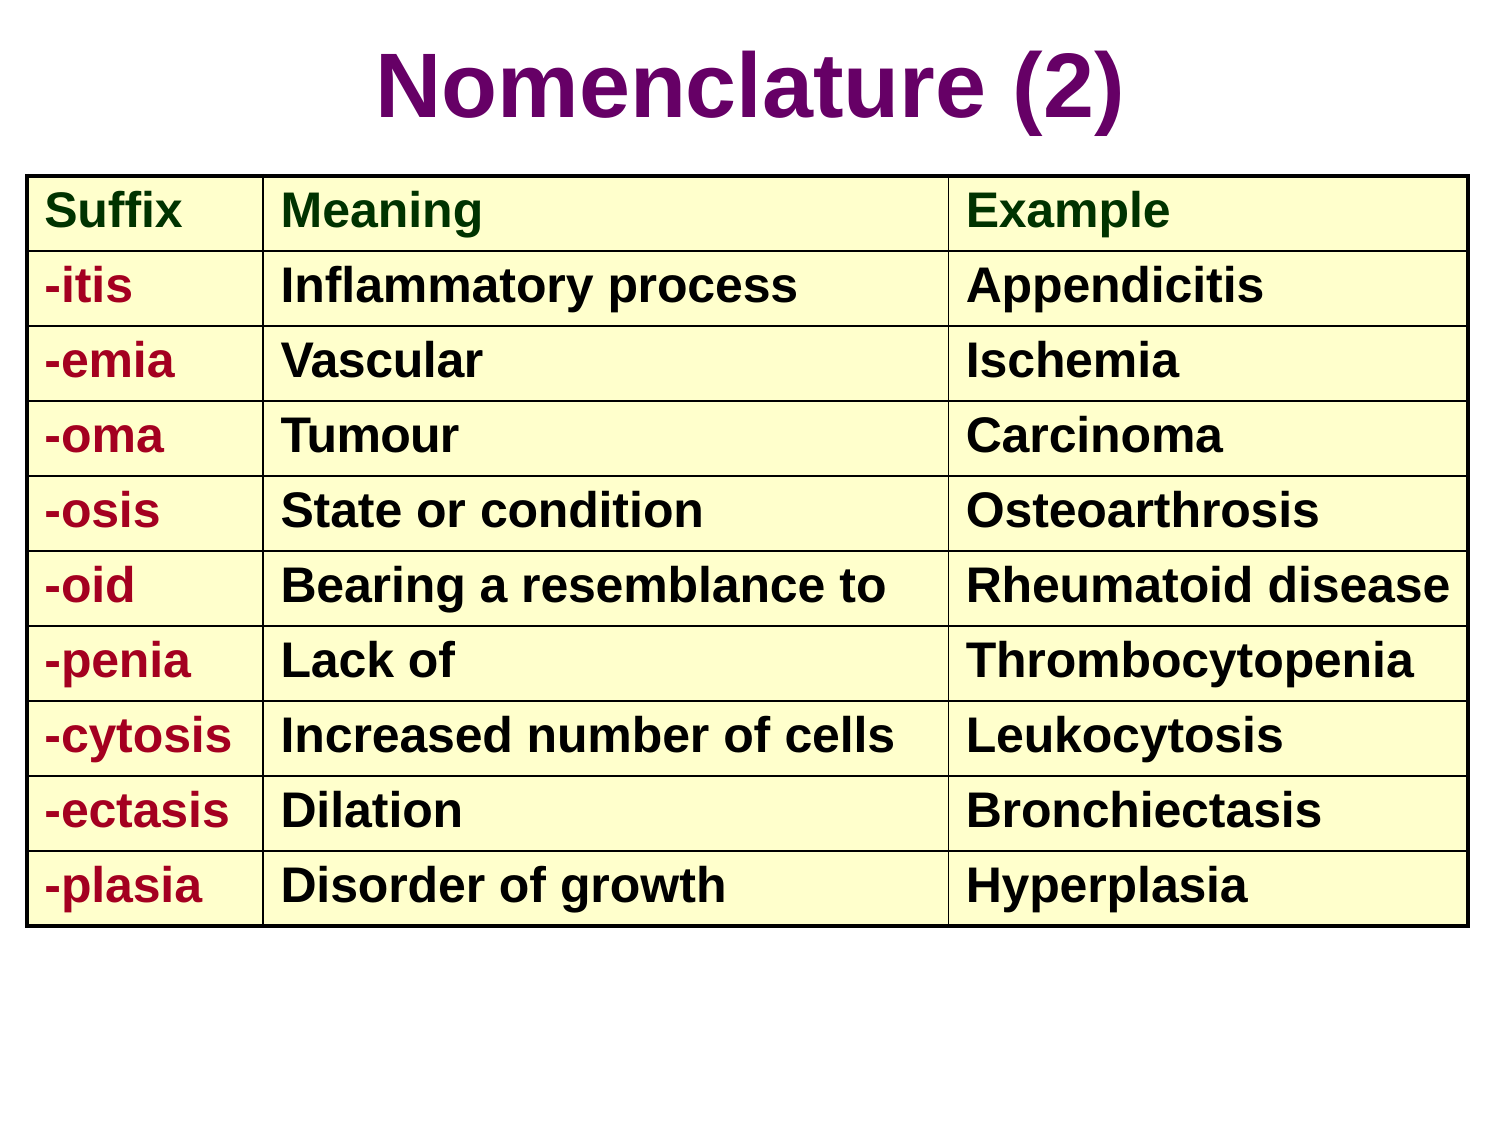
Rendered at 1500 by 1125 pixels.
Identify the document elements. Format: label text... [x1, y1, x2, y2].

table_cell Bronchiectasis [949, 777, 1466, 850]
table_cell Disorder of growth [264, 852, 948, 924]
table_header Example [949, 178, 1466, 250]
table_cell -penia [29, 627, 262, 700]
table_header Suffix [29, 178, 262, 250]
table_cell -cytosis [29, 702, 262, 775]
table_cell Appendicitis [949, 252, 1466, 325]
table_cell Vascular [264, 327, 948, 400]
title Nomenclature (2) [373, 24, 1128, 174]
table_cell Hyperplasia [949, 852, 1466, 924]
table_cell Dilation [264, 777, 948, 850]
table_cell -emia [29, 327, 262, 400]
table_cell Bearing a resemblance to [264, 552, 948, 625]
table_cell Leukocytosis [949, 702, 1466, 775]
table_cell Thrombocytopenia [949, 627, 1466, 700]
table_cell Osteoarthrosis [949, 477, 1466, 550]
table_cell -osis [29, 477, 262, 550]
table_cell -oma [29, 402, 262, 475]
table_cell -itis [29, 252, 262, 325]
table_cell Ischemia [949, 327, 1466, 400]
table_cell Tumour [264, 402, 948, 475]
table_cell Inflammatory process [264, 252, 948, 325]
table_cell -ectasis [29, 777, 262, 850]
table_cell State or condition [264, 477, 948, 550]
table_header Meaning [264, 178, 948, 250]
table_cell Rheumatoid disease [949, 552, 1466, 625]
table_cell -plasia [29, 852, 262, 924]
table_cell Lack of [264, 627, 948, 700]
table_cell -oid [29, 552, 262, 625]
table_cell Carcinoma [949, 402, 1466, 475]
table_cell Increased number of cells [264, 702, 948, 775]
